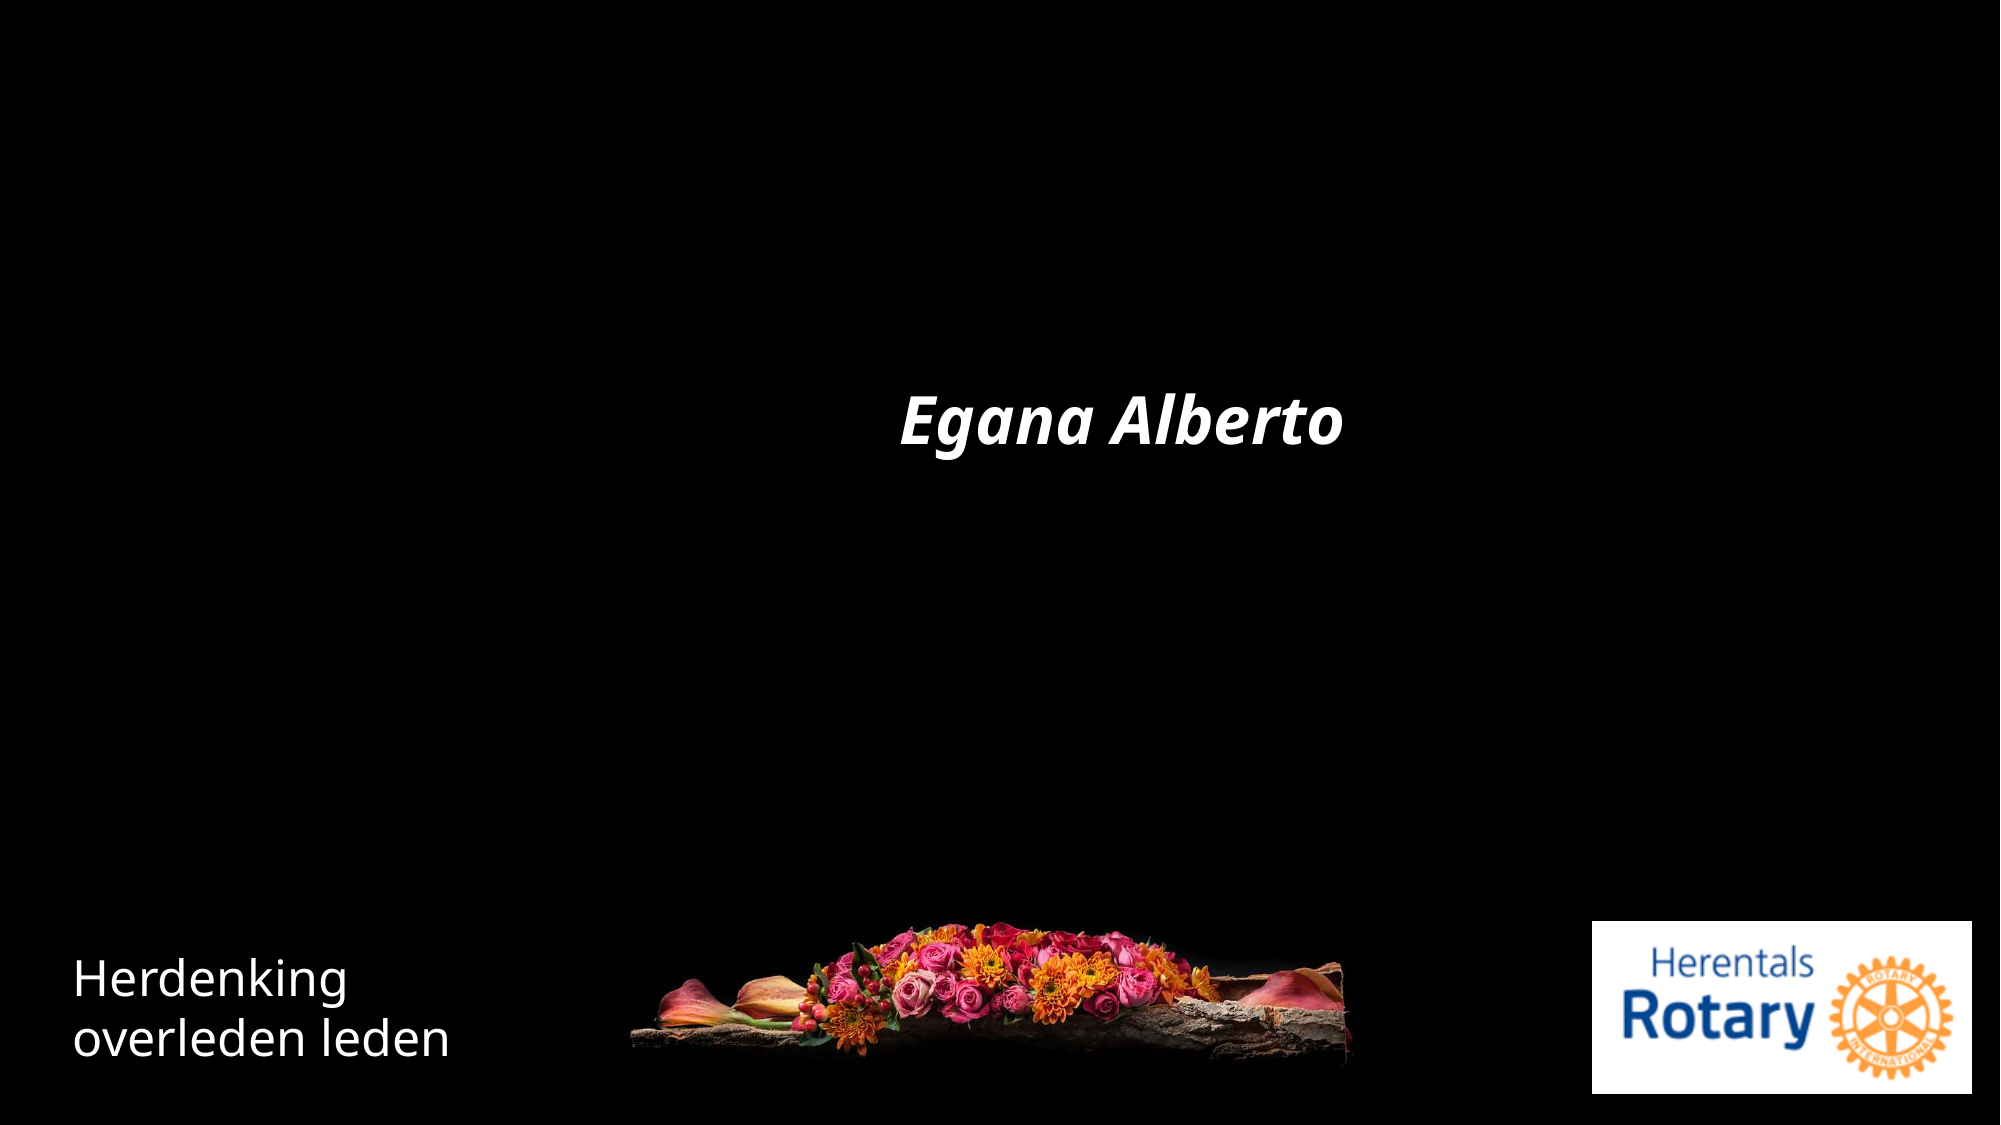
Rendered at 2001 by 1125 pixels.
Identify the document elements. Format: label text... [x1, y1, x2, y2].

text_box Egana Alberto [884, 370, 1625, 556]
picture [610, 767, 1376, 1125]
text_box Herdenking overleden leden [57, 938, 551, 1074]
picture [1592, 921, 1972, 1094]
